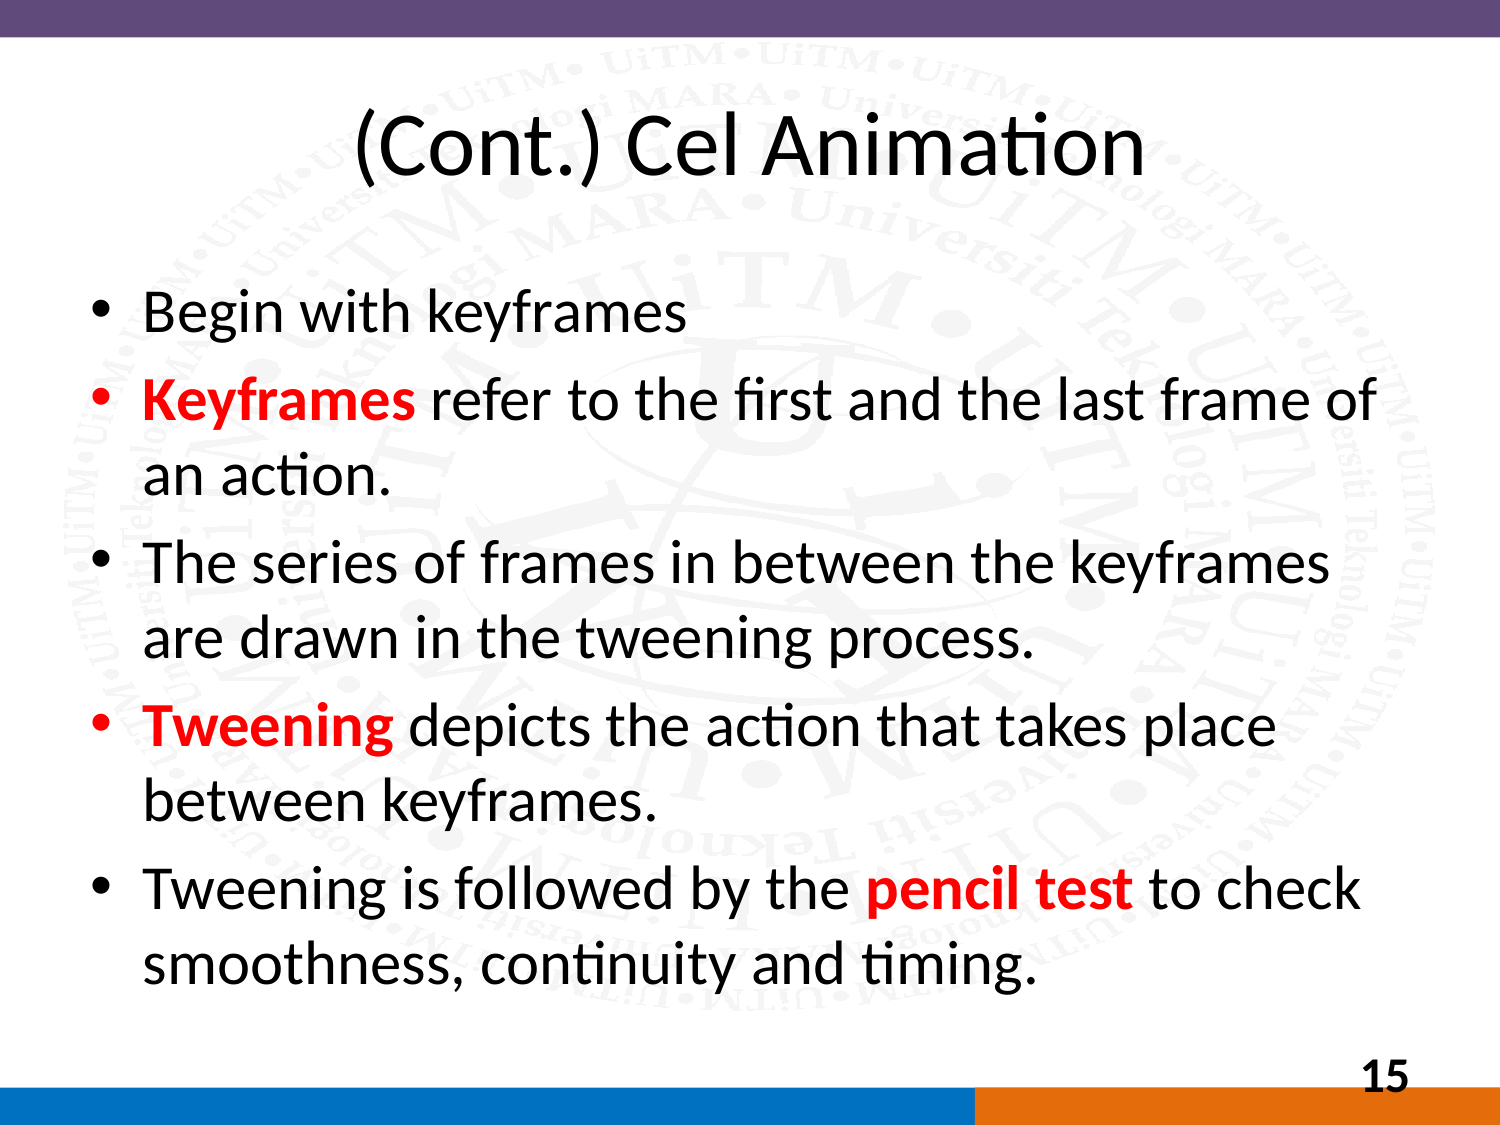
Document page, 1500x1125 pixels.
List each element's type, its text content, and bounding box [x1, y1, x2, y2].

list Begin with keyframes Keyframes refer to the first and the last frame of an action. The series of frames in between the keyframes are drawn in the tweening process. Tweening depicts the action that takes place between keyframes. Tweening is followed by the pencil test to check smoothness, continuity and timing. [75, 262, 1425, 1005]
title (Cont.) Cel Animation [75, 45, 1425, 233]
slide_number 15 [1074, 1042, 1425, 1103]
